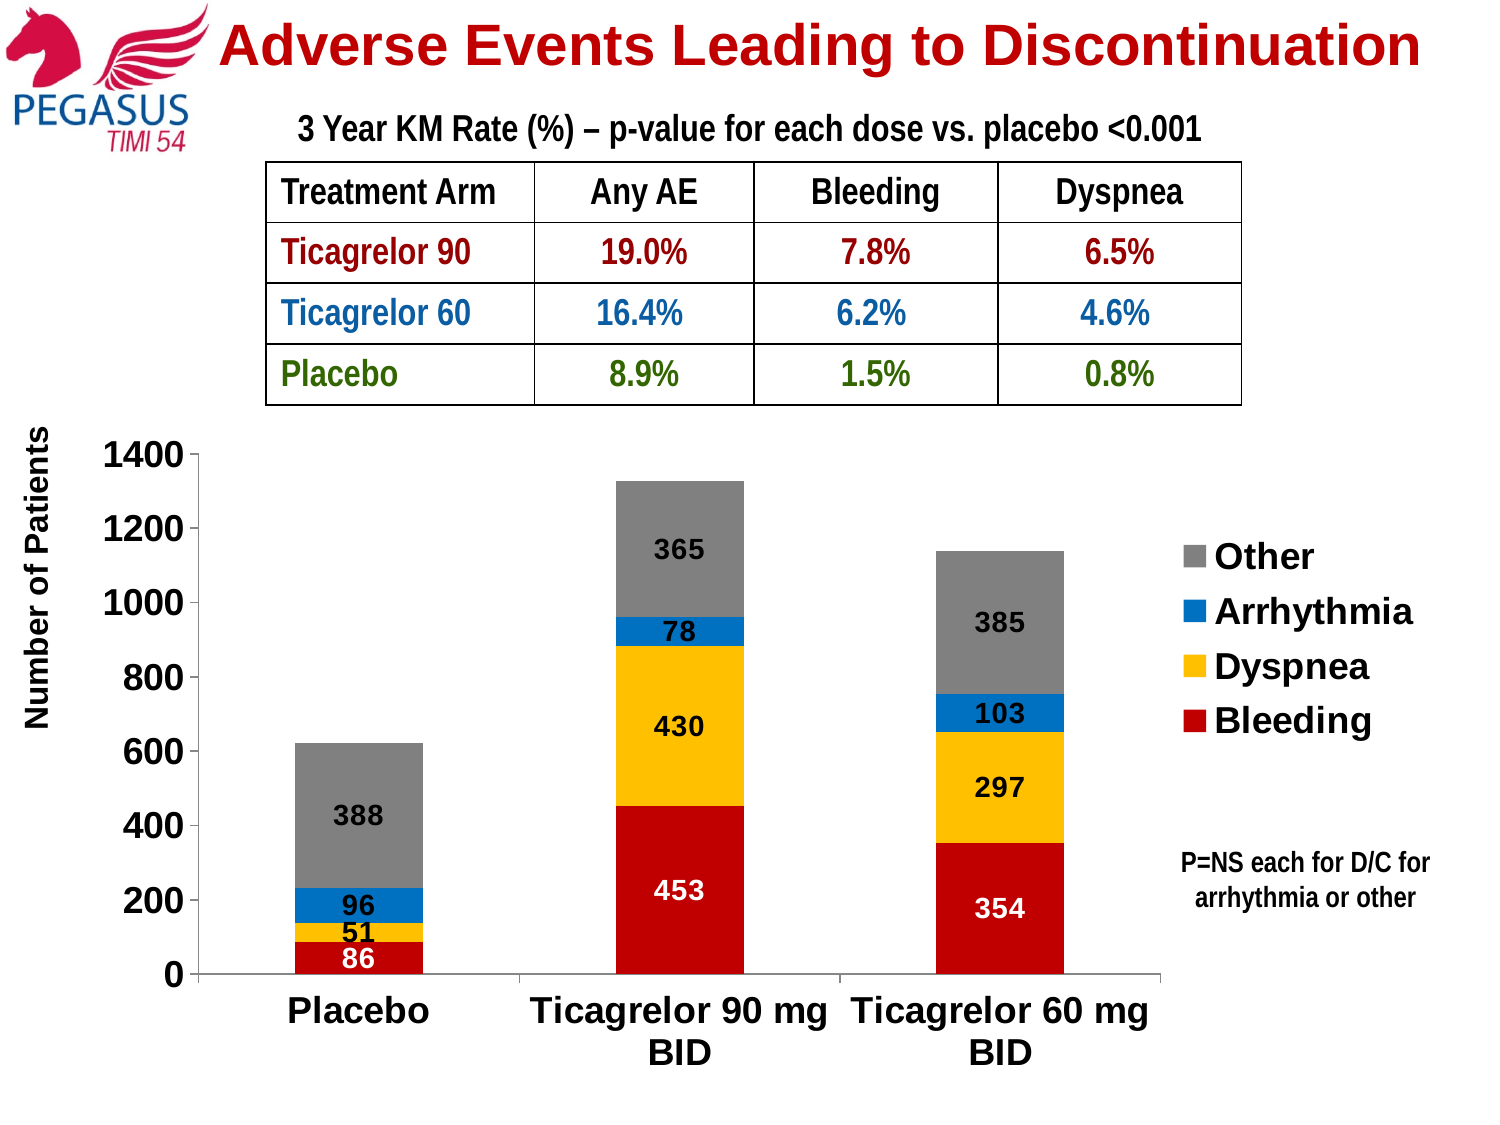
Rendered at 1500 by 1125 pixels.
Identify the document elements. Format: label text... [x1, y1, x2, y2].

picture [62, 0, 212, 156]
table_header Bleeding [755, 163, 997, 222]
table_header Any AE [535, 163, 753, 222]
table_header Dyspnea [999, 163, 1241, 222]
text_box Adverse Events Leading to Discontinuation [107, 0, 1500, 85]
table_cell 4.6% [999, 284, 1241, 343]
table_cell 1.5% [755, 345, 997, 404]
table_cell 16.4% [535, 284, 753, 343]
text_box 3 Year KM Rate (%) – p-value for each dose vs. placebo <0.001 [276, 97, 1223, 157]
table_cell Placebo [267, 345, 534, 404]
table_cell 8.9% [535, 345, 753, 404]
table_cell 7.8% [755, 223, 997, 282]
table_header Treatment Arm [267, 163, 534, 222]
chart [74, 419, 1455, 1087]
table_cell Ticagrelor 90 [267, 223, 534, 282]
table_cell 0.8% [999, 345, 1241, 404]
table_cell 6.2% [755, 284, 997, 343]
table_cell 6.5% [999, 223, 1241, 282]
picture [0, 0, 7, 156]
table_cell 19.0% [535, 223, 753, 282]
text_box Number of Patients [7, 0, 62, 1125]
table_cell Ticagrelor 60 [267, 284, 534, 343]
